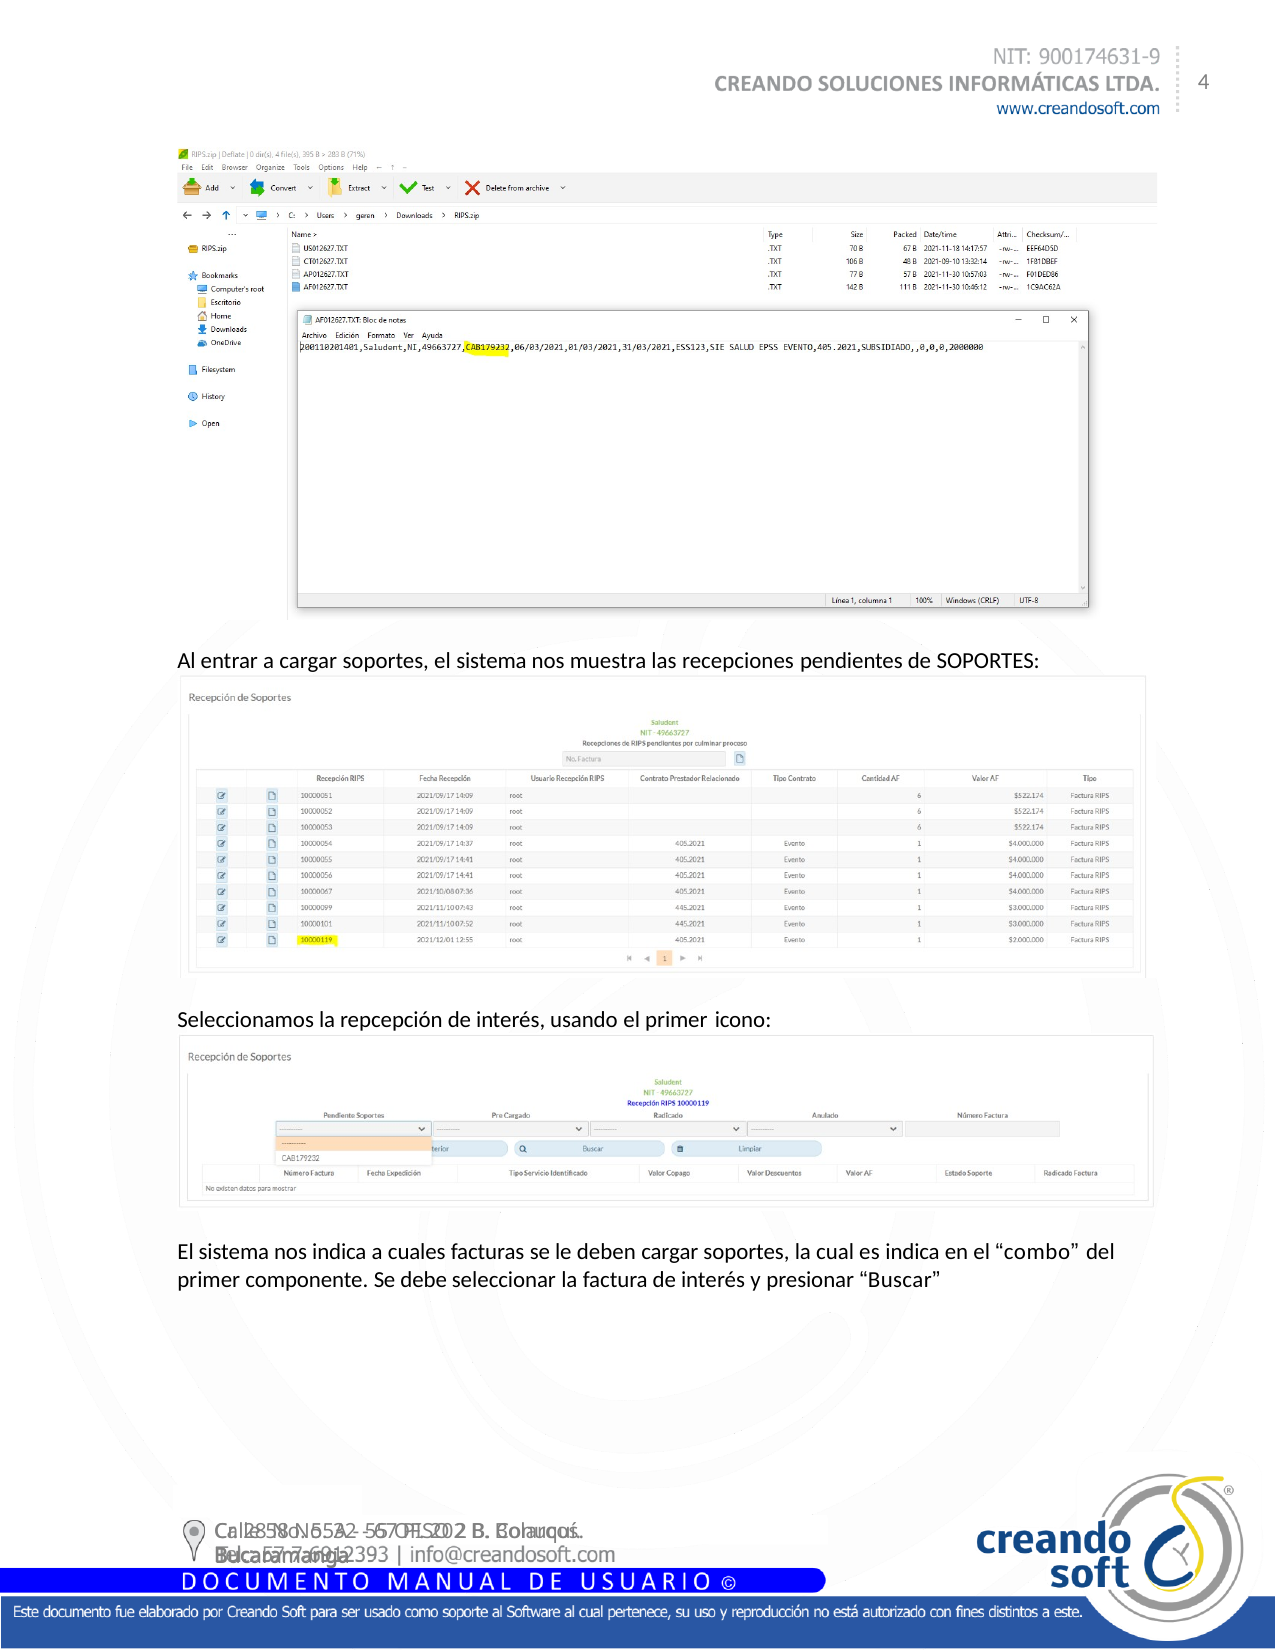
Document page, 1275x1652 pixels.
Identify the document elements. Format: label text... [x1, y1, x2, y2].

text_box Seleccionamos la repcepción de interés, usando el primer icono: [175, 1002, 778, 1032]
footer Calle 58 No. 32 - 67 PISO 2 B. Conucos. Bucaramanga [211, 1515, 717, 1652]
text_box 4 [1195, 64, 1212, 95]
picture [0, 48, 1275, 1650]
text_box [177, 1033, 1156, 1211]
text_box Al entrar a cargar soportes, el sistema nos muestra las recepciones pendientes de SOPORTES: [175, 643, 1048, 674]
text_box El sistema nos indica a cuales facturas se le deben cargar soportes, la cual es indica en el “combo” del primer componente. Se debe seleccionar la factura de interés y presionar “Buscar” [175, 1235, 1160, 1293]
text_box [177, 675, 1156, 978]
text_box [172, 1484, 828, 1545]
text_box [974, 1452, 1262, 1639]
text_box [177, 147, 1158, 620]
